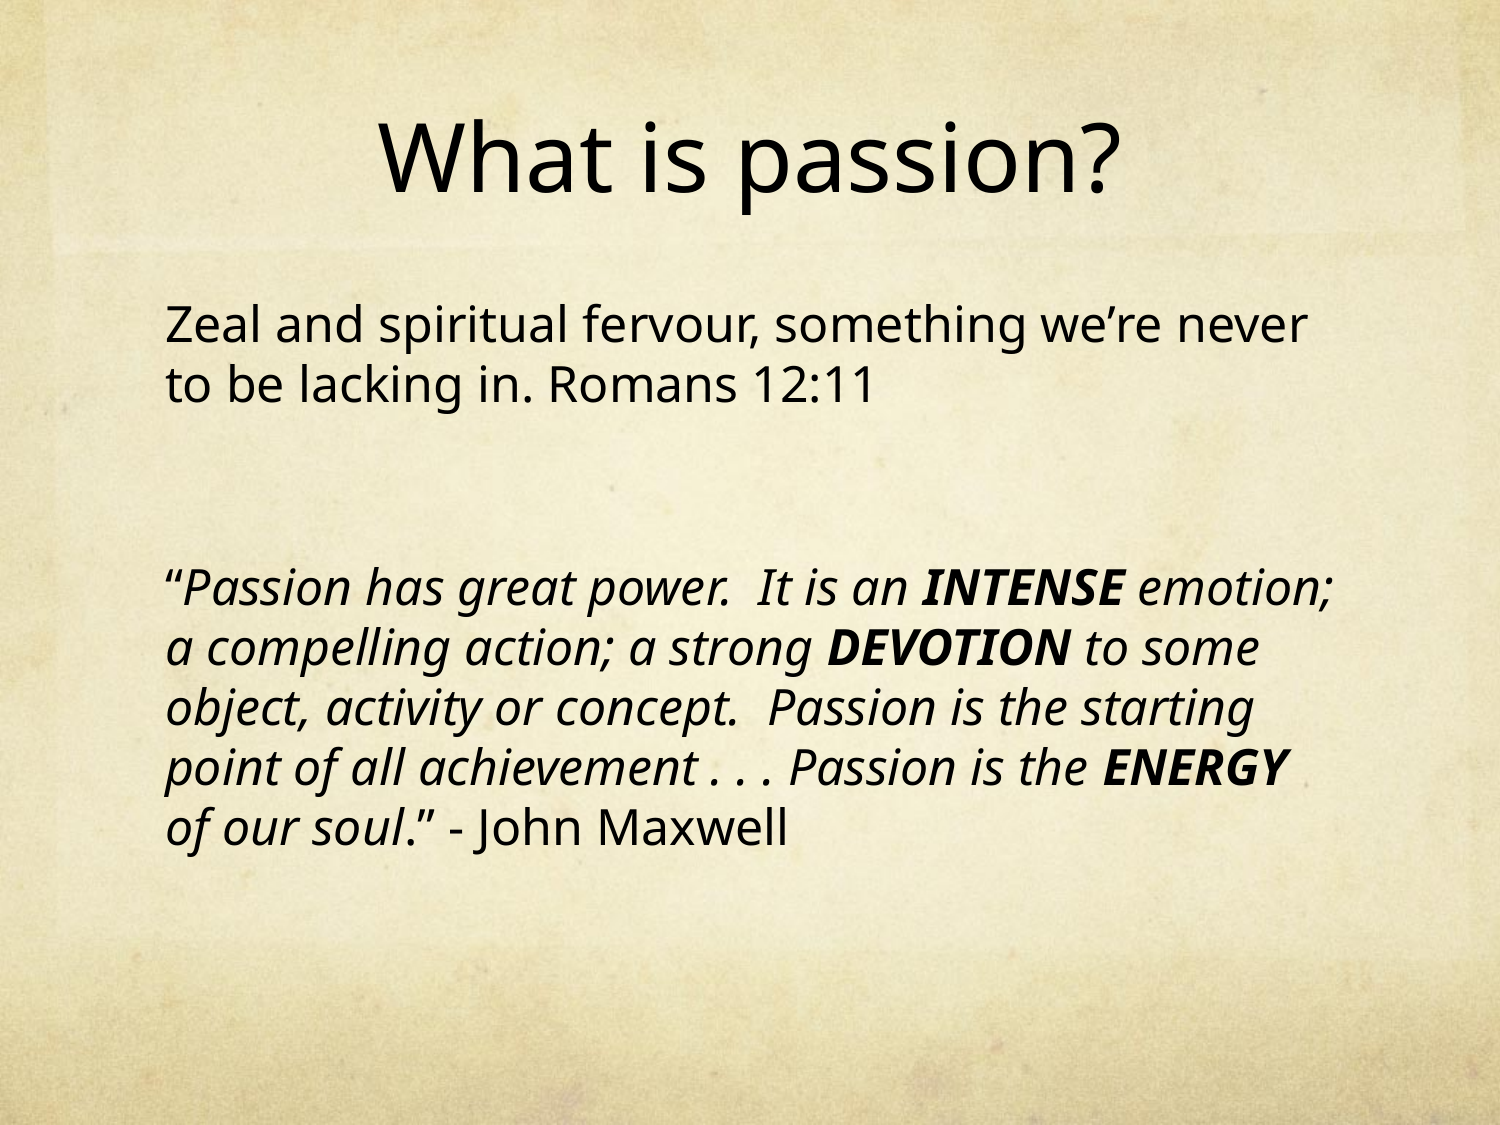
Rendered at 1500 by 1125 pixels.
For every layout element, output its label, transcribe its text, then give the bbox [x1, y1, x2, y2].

title What is passion? [150, 82, 1350, 225]
picture [0, 0, 1500, 1125]
list Zeal and spiritual fervour, something we’re never to be lacking in. Romans 12:11 “Passion has great power. It is an INTENSE emotion; a compelling action; a strong DEVOTION to some object, activity or concept. Passion is the starting point of all achievement . . . Passion is the ENERGY of our soul.” - John Maxwell [150, 284, 1350, 950]
